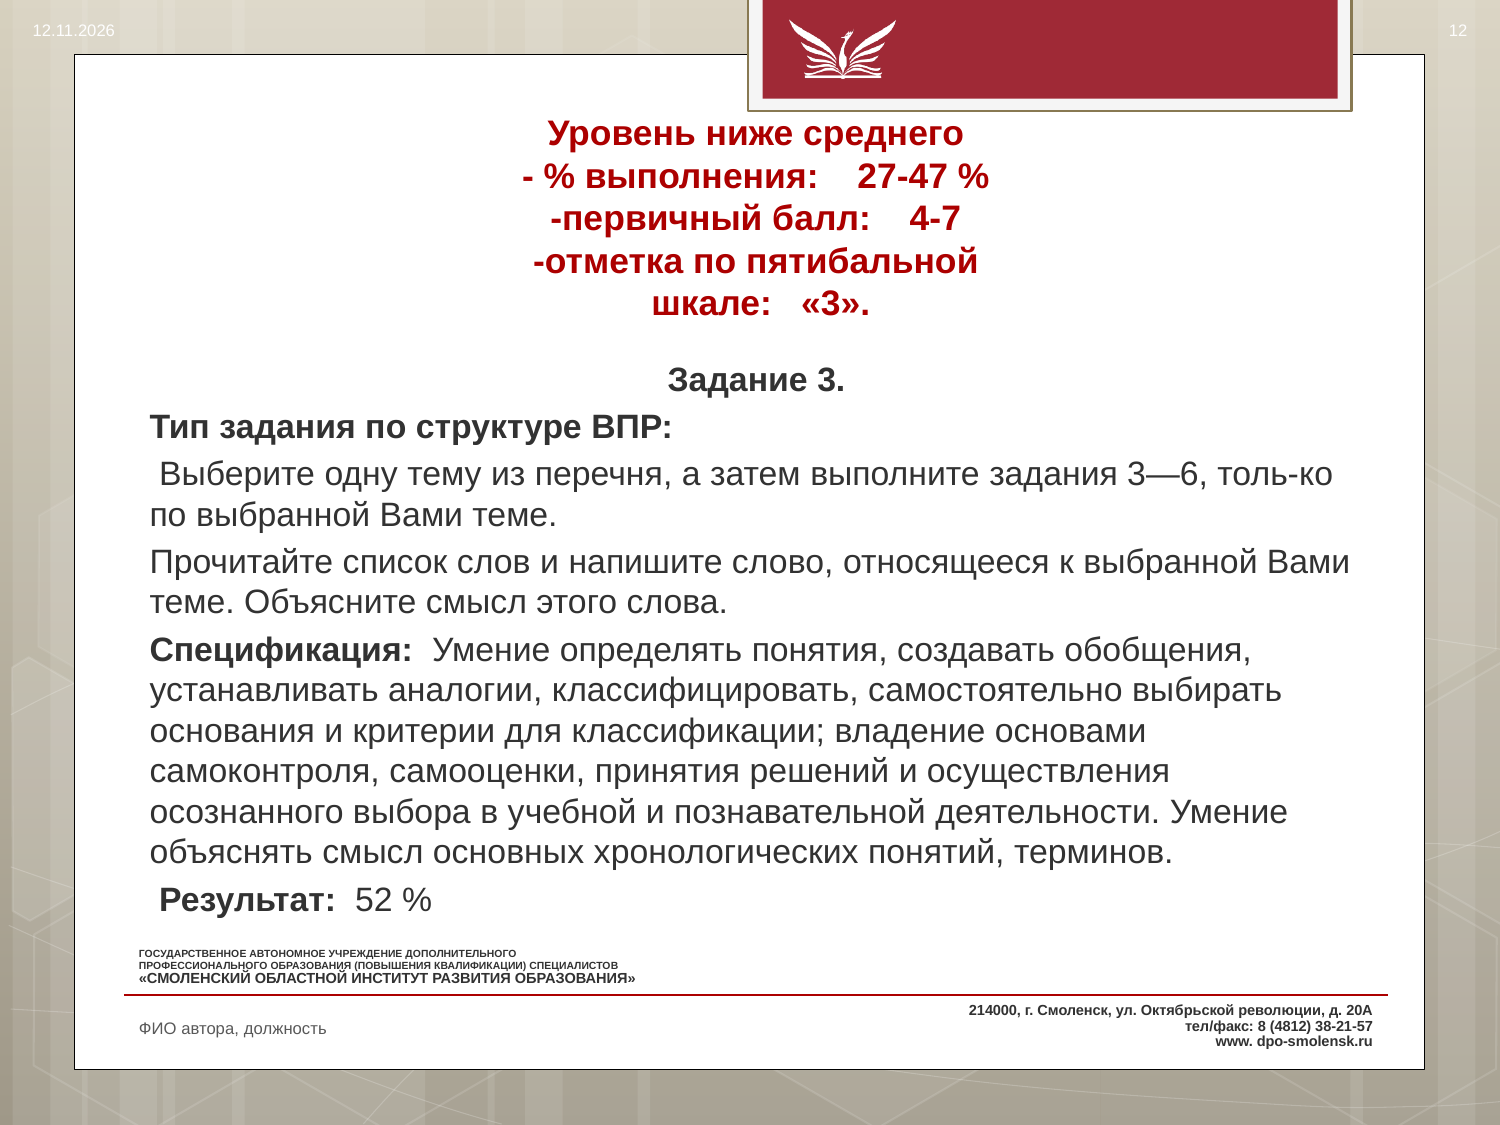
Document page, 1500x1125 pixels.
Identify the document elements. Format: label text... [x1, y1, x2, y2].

list Задание 3. Тип задания по структуре ВПР: Выберите одну тему из перечня, а затем выполните задания 3—6, толь-ко по выбранной Вами теме. Прочитайте список слов и напишите слово, относящееся к выбранной Вами теме. Объясните смысл этого слова. Спецификация: Умение определять понятия, создавать обобщения, устанавливать аналогии, классифицировать, самостоятельно выбирать основания и критерии для классификации; владение основами самоконтроля, самооценки, принятия решений и осуществления осознанного выбора в учебной и познавательной деятельности. Умение объяснять смысл основных хронологических понятий, терминов. Результат: 52 % [123, 349, 1388, 929]
footer ФИО автора, должность [123, 1009, 699, 1047]
slide_number 12 [1411, 9, 1483, 51]
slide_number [17, 9, 148, 51]
title Уровень ниже среднего - % выполнения: 27-47 % -первичный балл: 4-7 -отметка по пятибальной шкале: «3». [123, 101, 1388, 349]
picture [789, 19, 896, 79]
